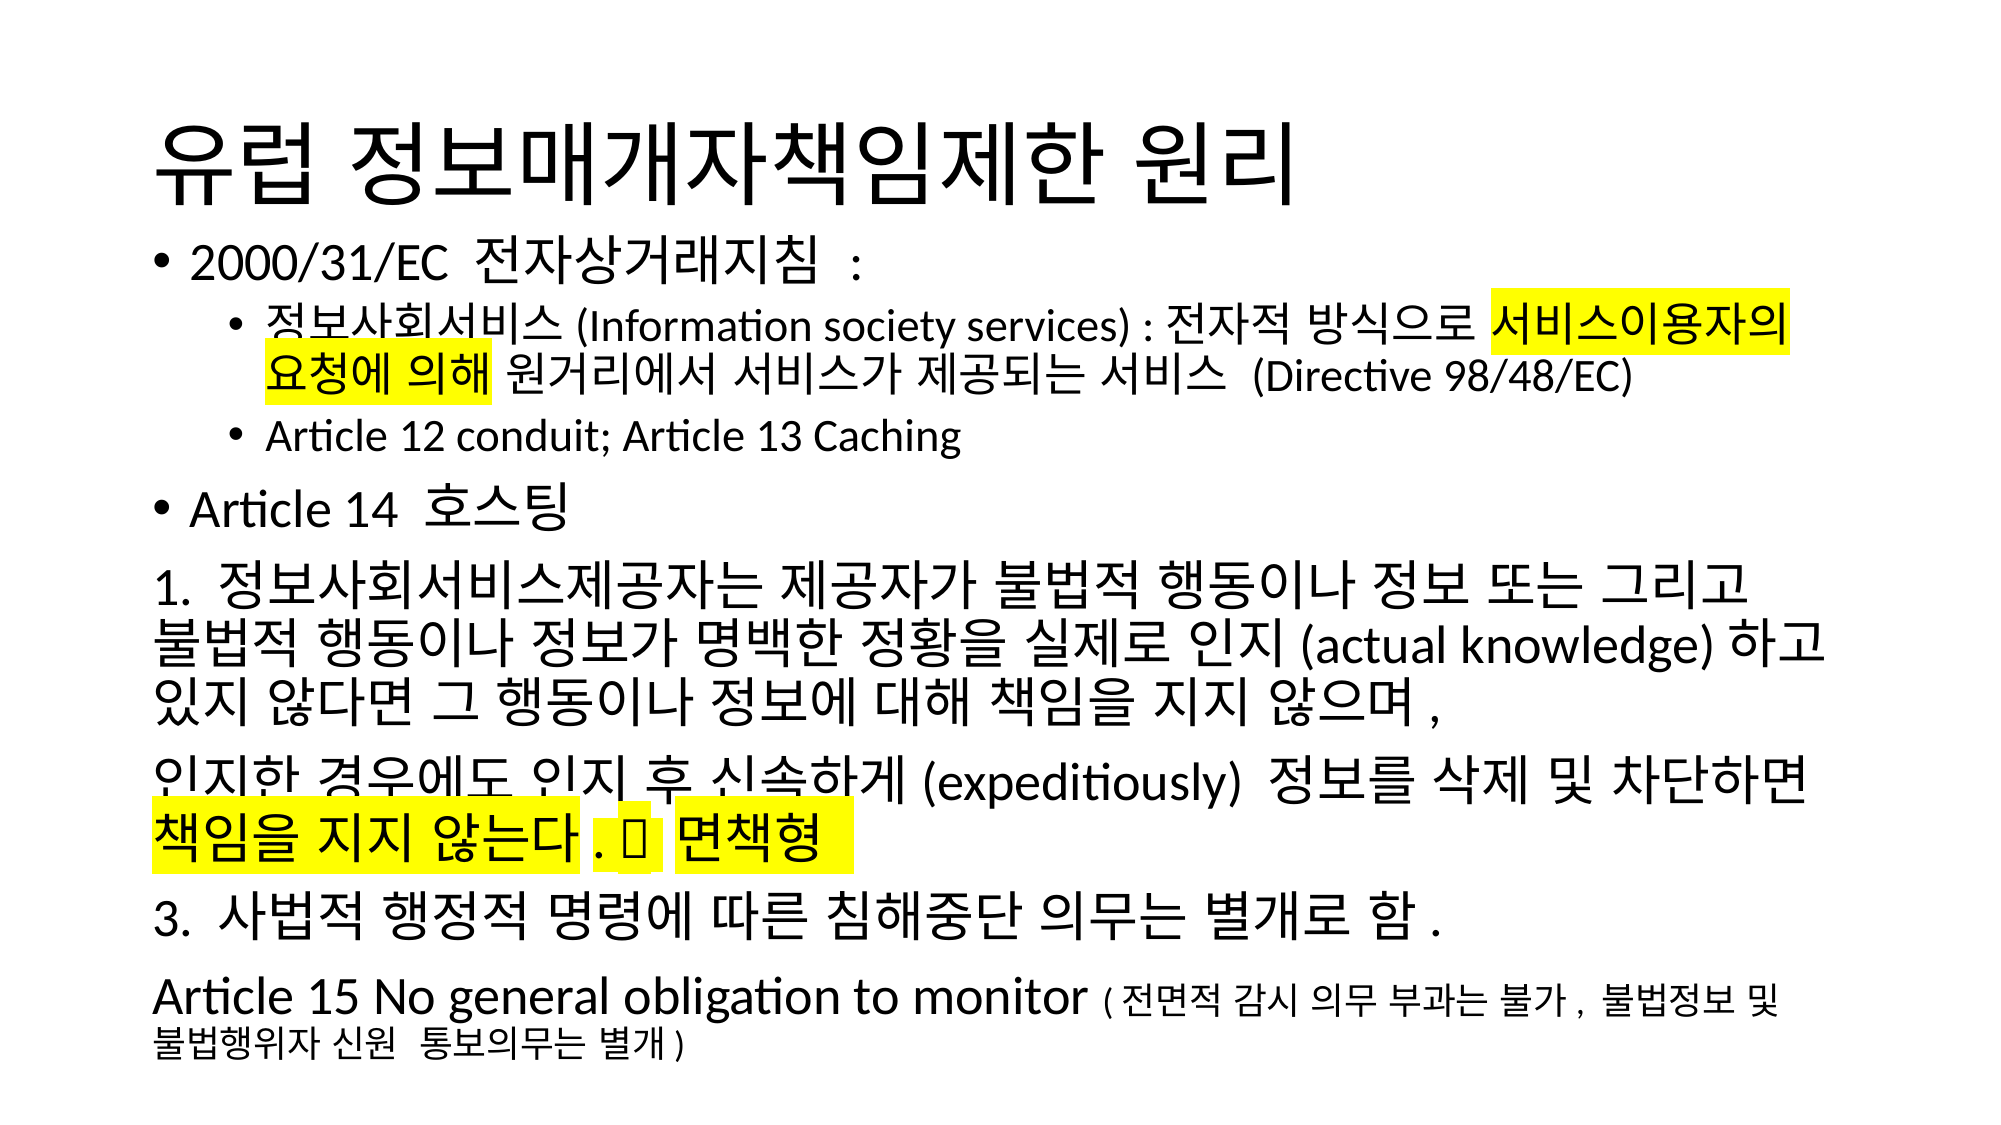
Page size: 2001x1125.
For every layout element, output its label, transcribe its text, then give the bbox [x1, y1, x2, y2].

list 2000/31/EC 전자상거래지침 : 정보사회서비스(Information society services) :전자적 방식으로 서비스이용자의 요청에 의해 원거리에서 서비스가 제공되는 서비스 (Directive 98/48/EC) Article 12 conduit; Article 13 Caching Article 14 호스팅 1. 정보사회서비스제공자는 제공자가 불법적 행동이나 정보 또는 그리고 불법적 행동이나 정보가 명백한 정황을 실제로 인지(actual knowledge)하고 있지 않다면 그 행동이나 정보에 대해 책임을 지지 않으며, 인지한 경우에도 인지 후 신속하게(expeditiously) 정보를 삭제 및 차단하면 책임을 지지 않는다.  면책형 3. 사법적 행정적 명령에 따른 침해중단 의무는 별개로 함. Article 15 No general obligation to monitor (전면적 감시 의무 부과는 불가, 불법정보 및 불법행위자 신원 통보의무는 별개) [137, 226, 1863, 1083]
title 유럽 정보매개자책임제한 원리 [137, 59, 1863, 226]
